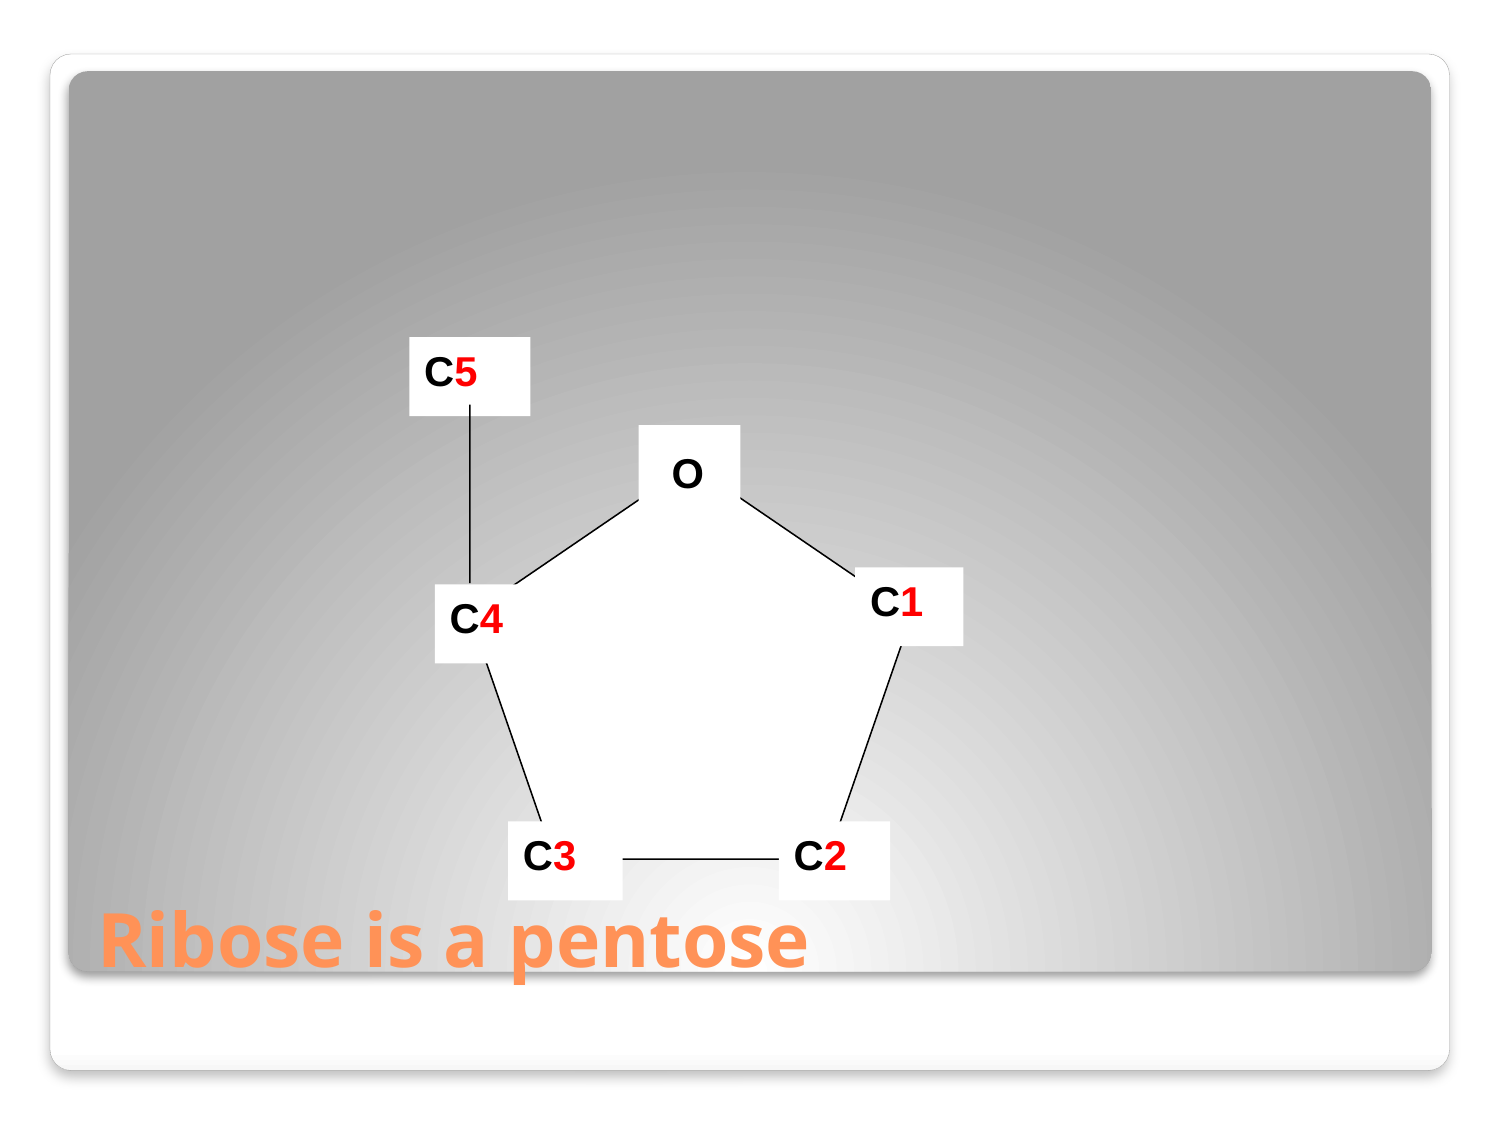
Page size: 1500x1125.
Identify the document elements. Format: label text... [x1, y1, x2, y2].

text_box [409, 336, 964, 901]
title Ribose is a pentose [82, 817, 1425, 991]
